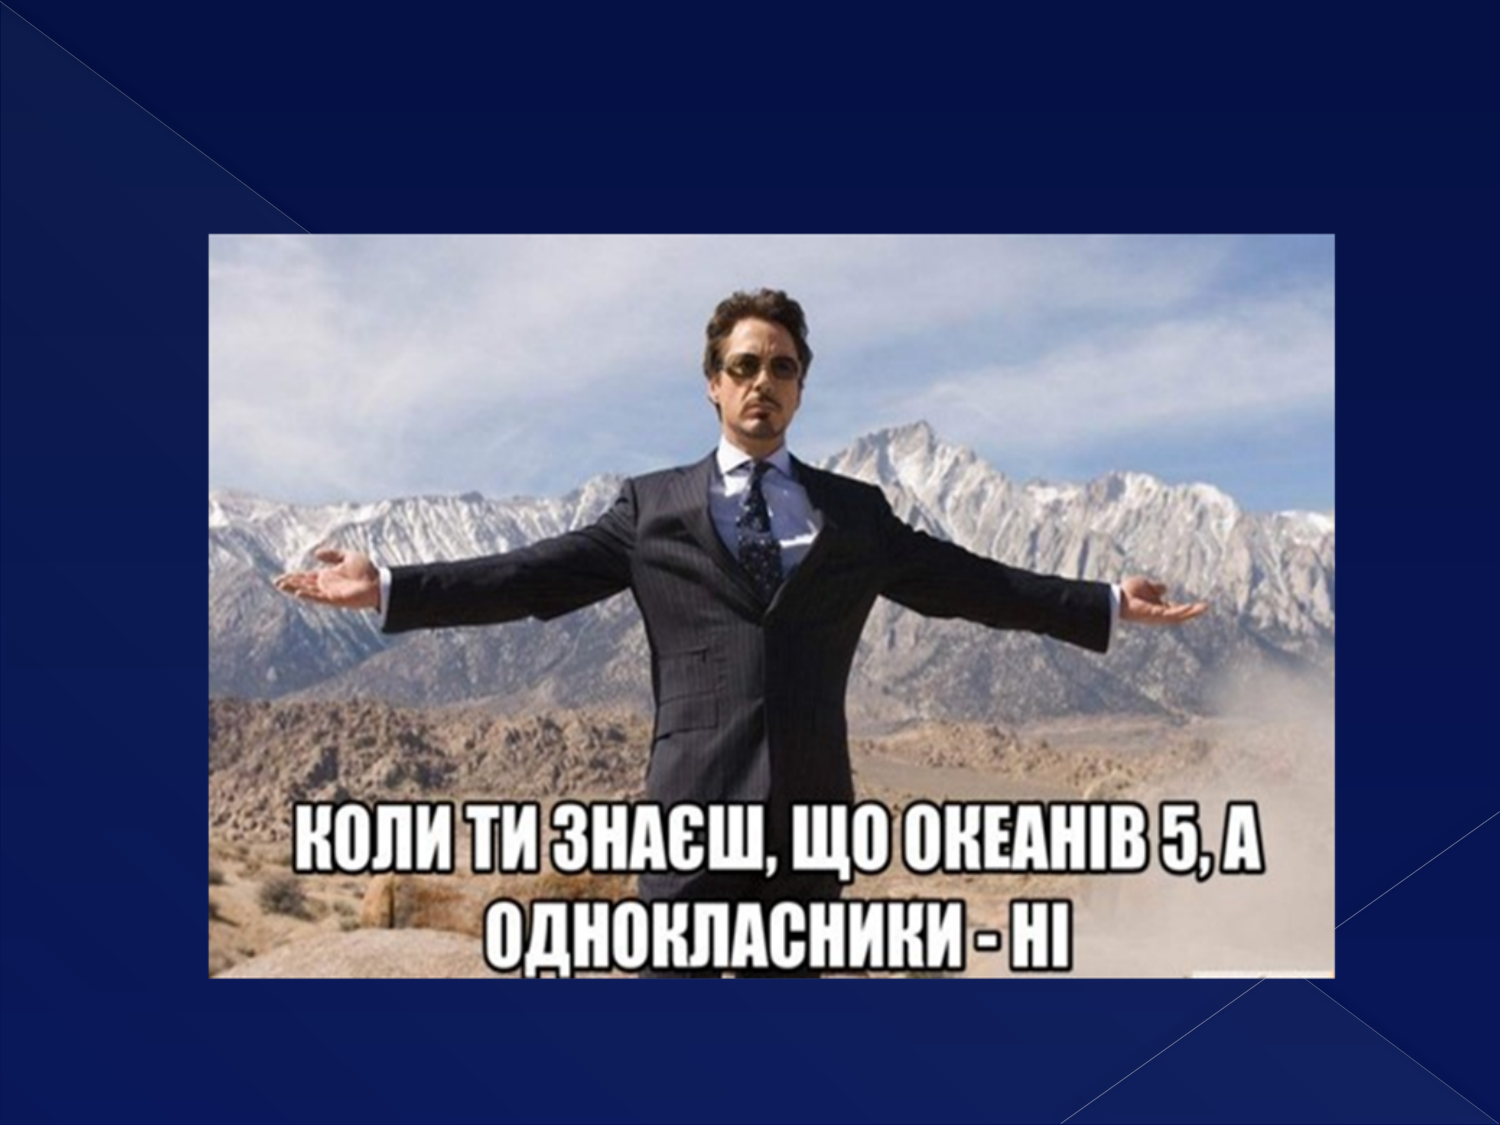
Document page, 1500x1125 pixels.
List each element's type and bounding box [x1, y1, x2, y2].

list [206, 231, 1338, 982]
